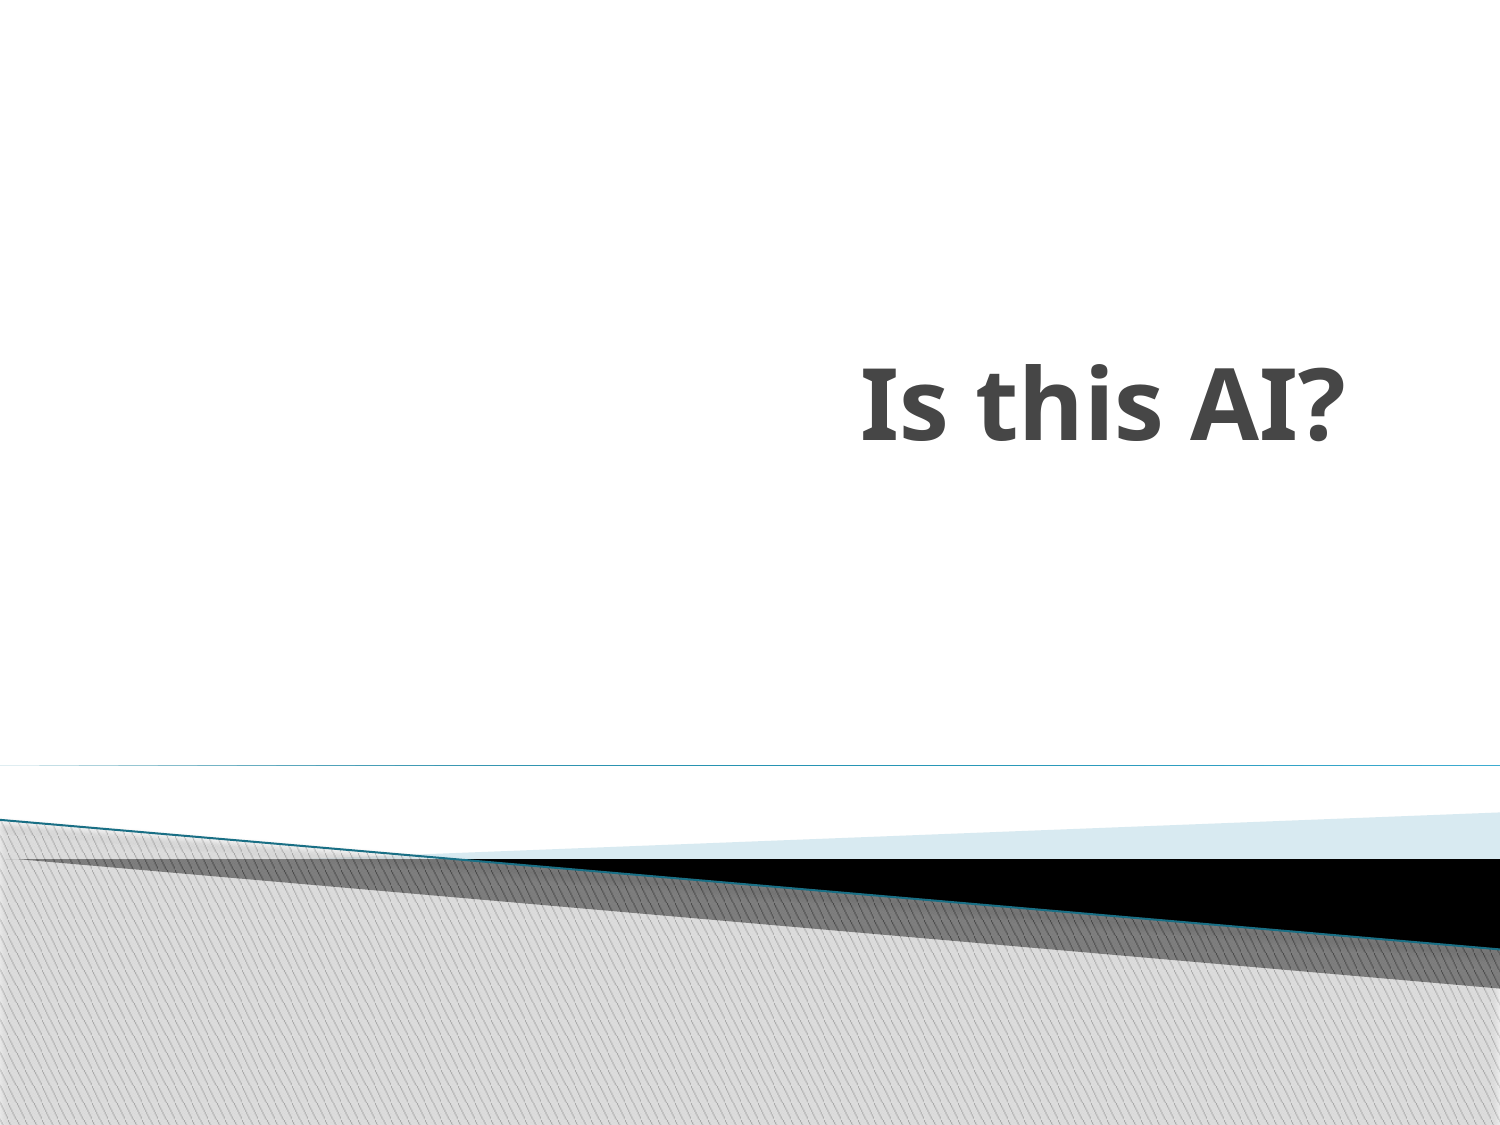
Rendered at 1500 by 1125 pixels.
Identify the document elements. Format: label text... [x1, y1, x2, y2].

picture [5, 859, 1500, 989]
title Is this AI? [112, 287, 1388, 588]
